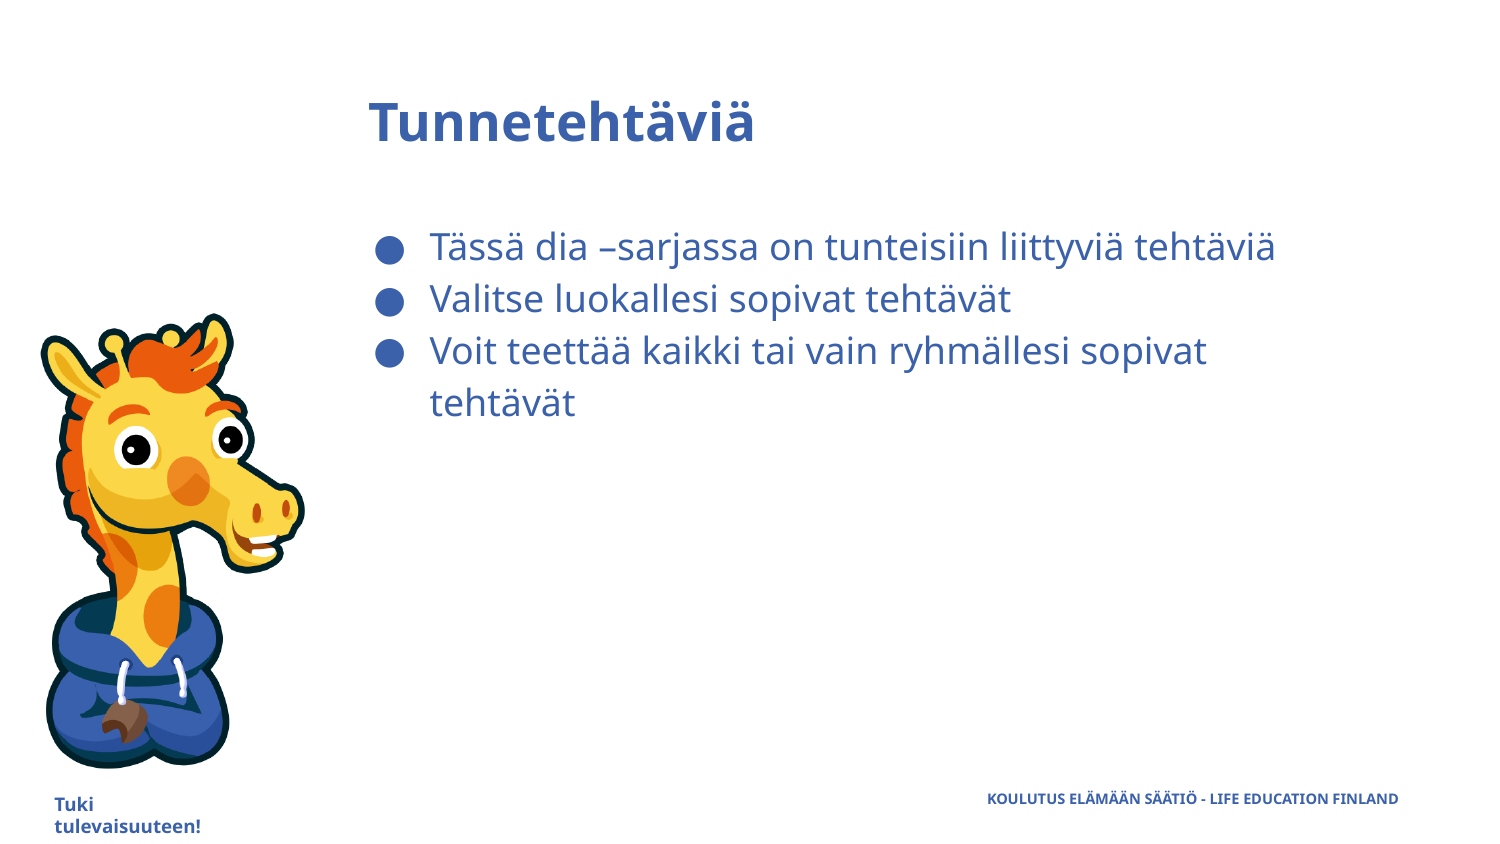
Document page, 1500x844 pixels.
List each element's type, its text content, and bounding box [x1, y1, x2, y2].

list Tässä dia –sarjassa on tunteisiin liittyviä tehtäviä Valitse luokallesi sopivat tehtävät Voit teettää kaikki tai vain ryhmällesi sopivat tehtävät [339, 201, 1369, 678]
picture [40, 313, 305, 769]
title Tunnetehtäviä [353, 72, 1350, 168]
